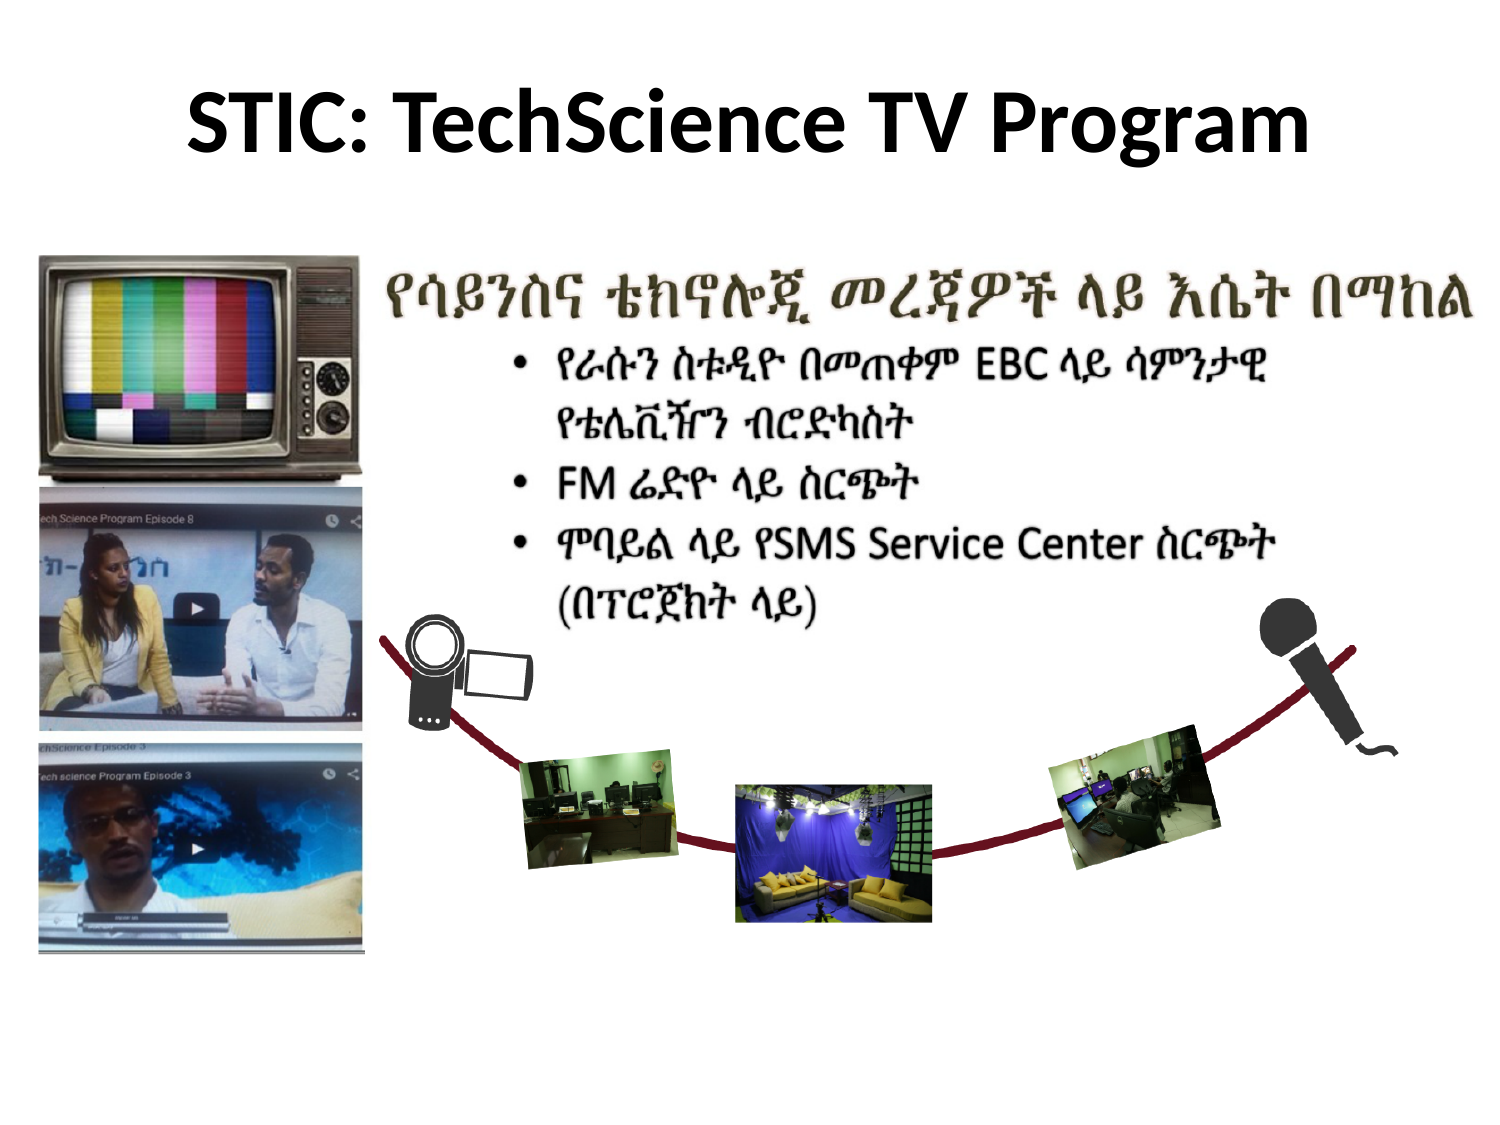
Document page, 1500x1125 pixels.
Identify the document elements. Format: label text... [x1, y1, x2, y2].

picture [24, 249, 1488, 963]
title STIC: TechScience TV Program [75, 45, 1425, 188]
